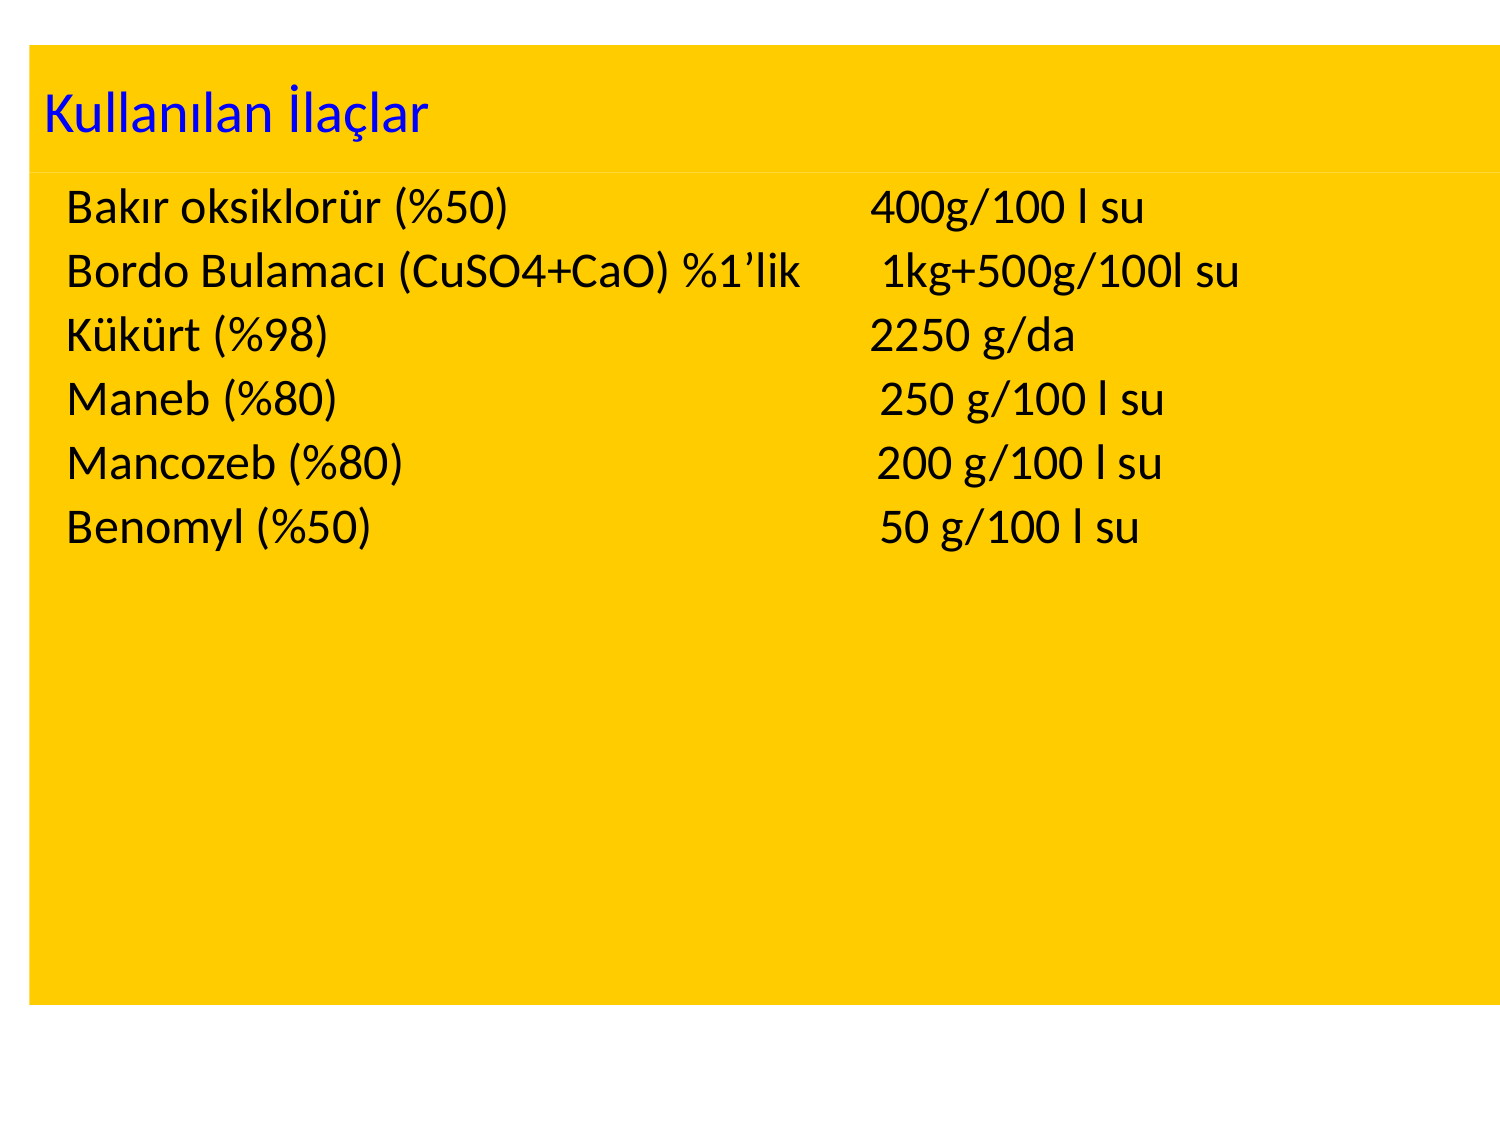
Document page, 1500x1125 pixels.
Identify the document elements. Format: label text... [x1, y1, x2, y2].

list Bakır oksiklorür (%50) 400g/100 l su Bordo Bulamacı (CuSO4+CaO) %1’lik 1kg+500g/100l su Kükürt (%98) 2250 g/da Maneb (%80) 250 g/100 l su Mancozeb (%80) 200 g/100 l su Benomyl (%50) 50 g/100 l su [29, 172, 1500, 1005]
title Kullanılan İlaçlar [29, 45, 1500, 172]
